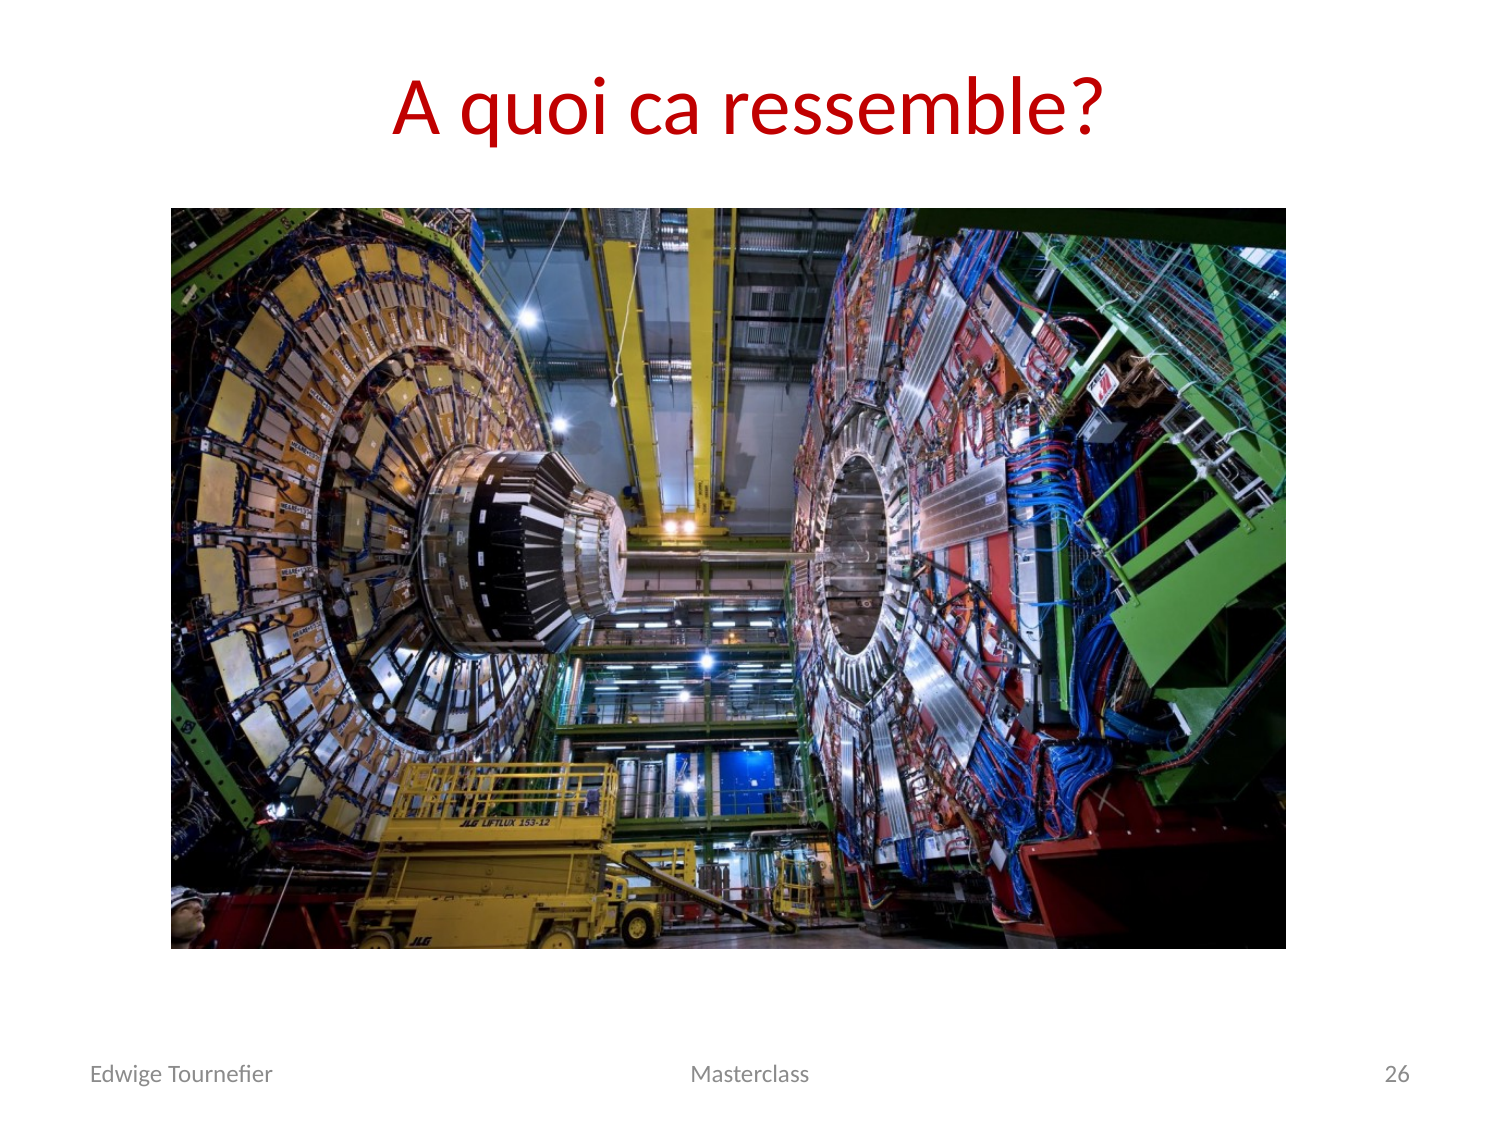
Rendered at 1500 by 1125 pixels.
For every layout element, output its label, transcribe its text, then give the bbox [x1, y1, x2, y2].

slide_number 26 [1074, 1042, 1425, 1103]
footer Masterclass [512, 1042, 988, 1103]
picture [170, 207, 1286, 949]
slide_number Edwige Tournefier [75, 1042, 425, 1103]
title A quoi ca ressemble? [75, 7, 1425, 195]
